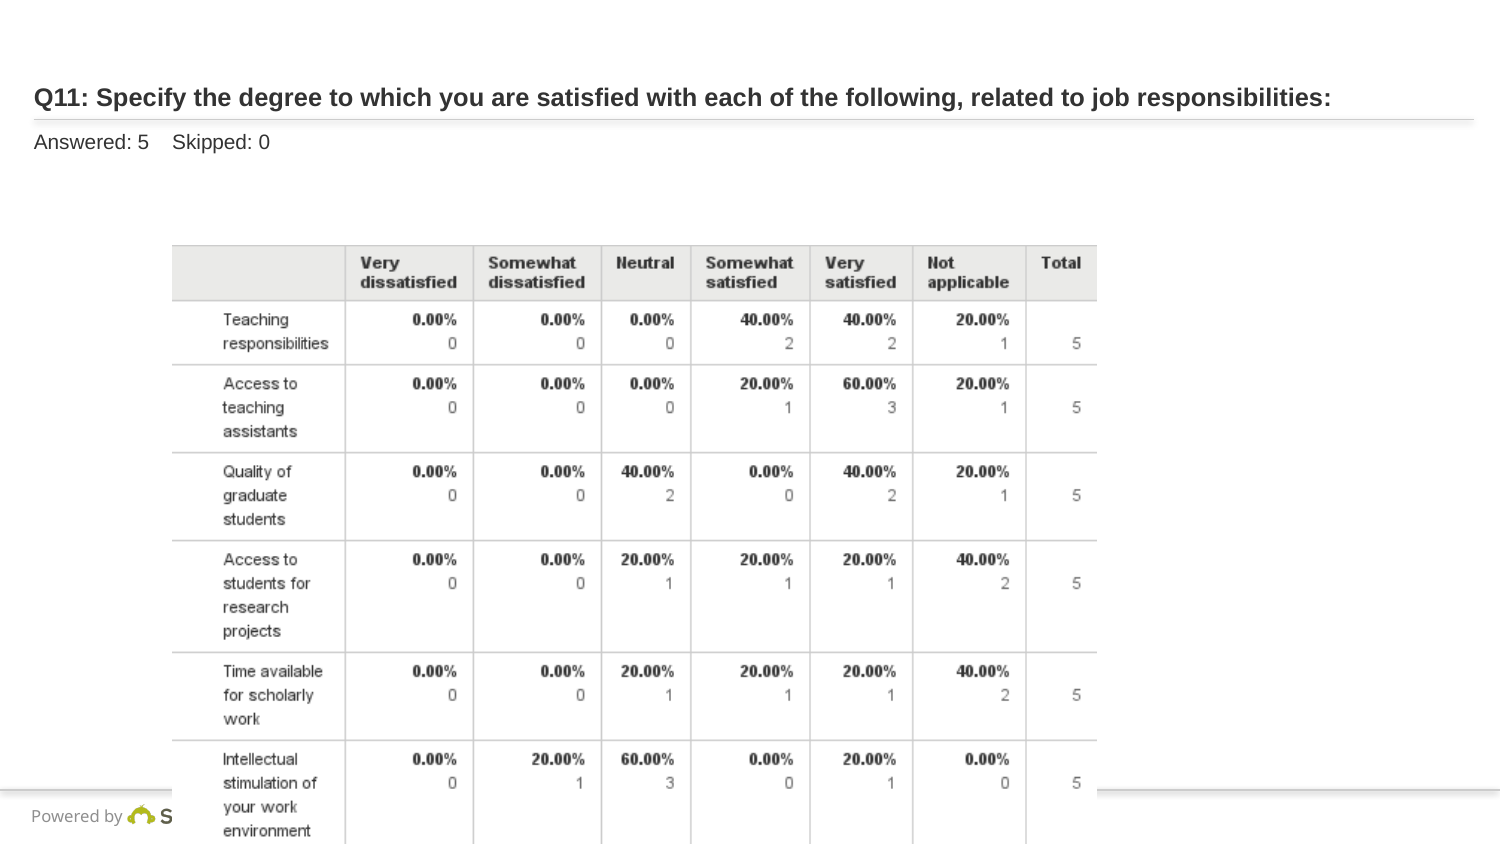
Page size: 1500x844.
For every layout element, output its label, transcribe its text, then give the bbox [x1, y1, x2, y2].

title Q11: Specify the degree to which you are satisfied with each of the following, related to job responsibilities: [18, 54, 1369, 119]
picture [171, 245, 1097, 844]
list Answered: 5 Skipped: 0 [18, 120, 894, 162]
